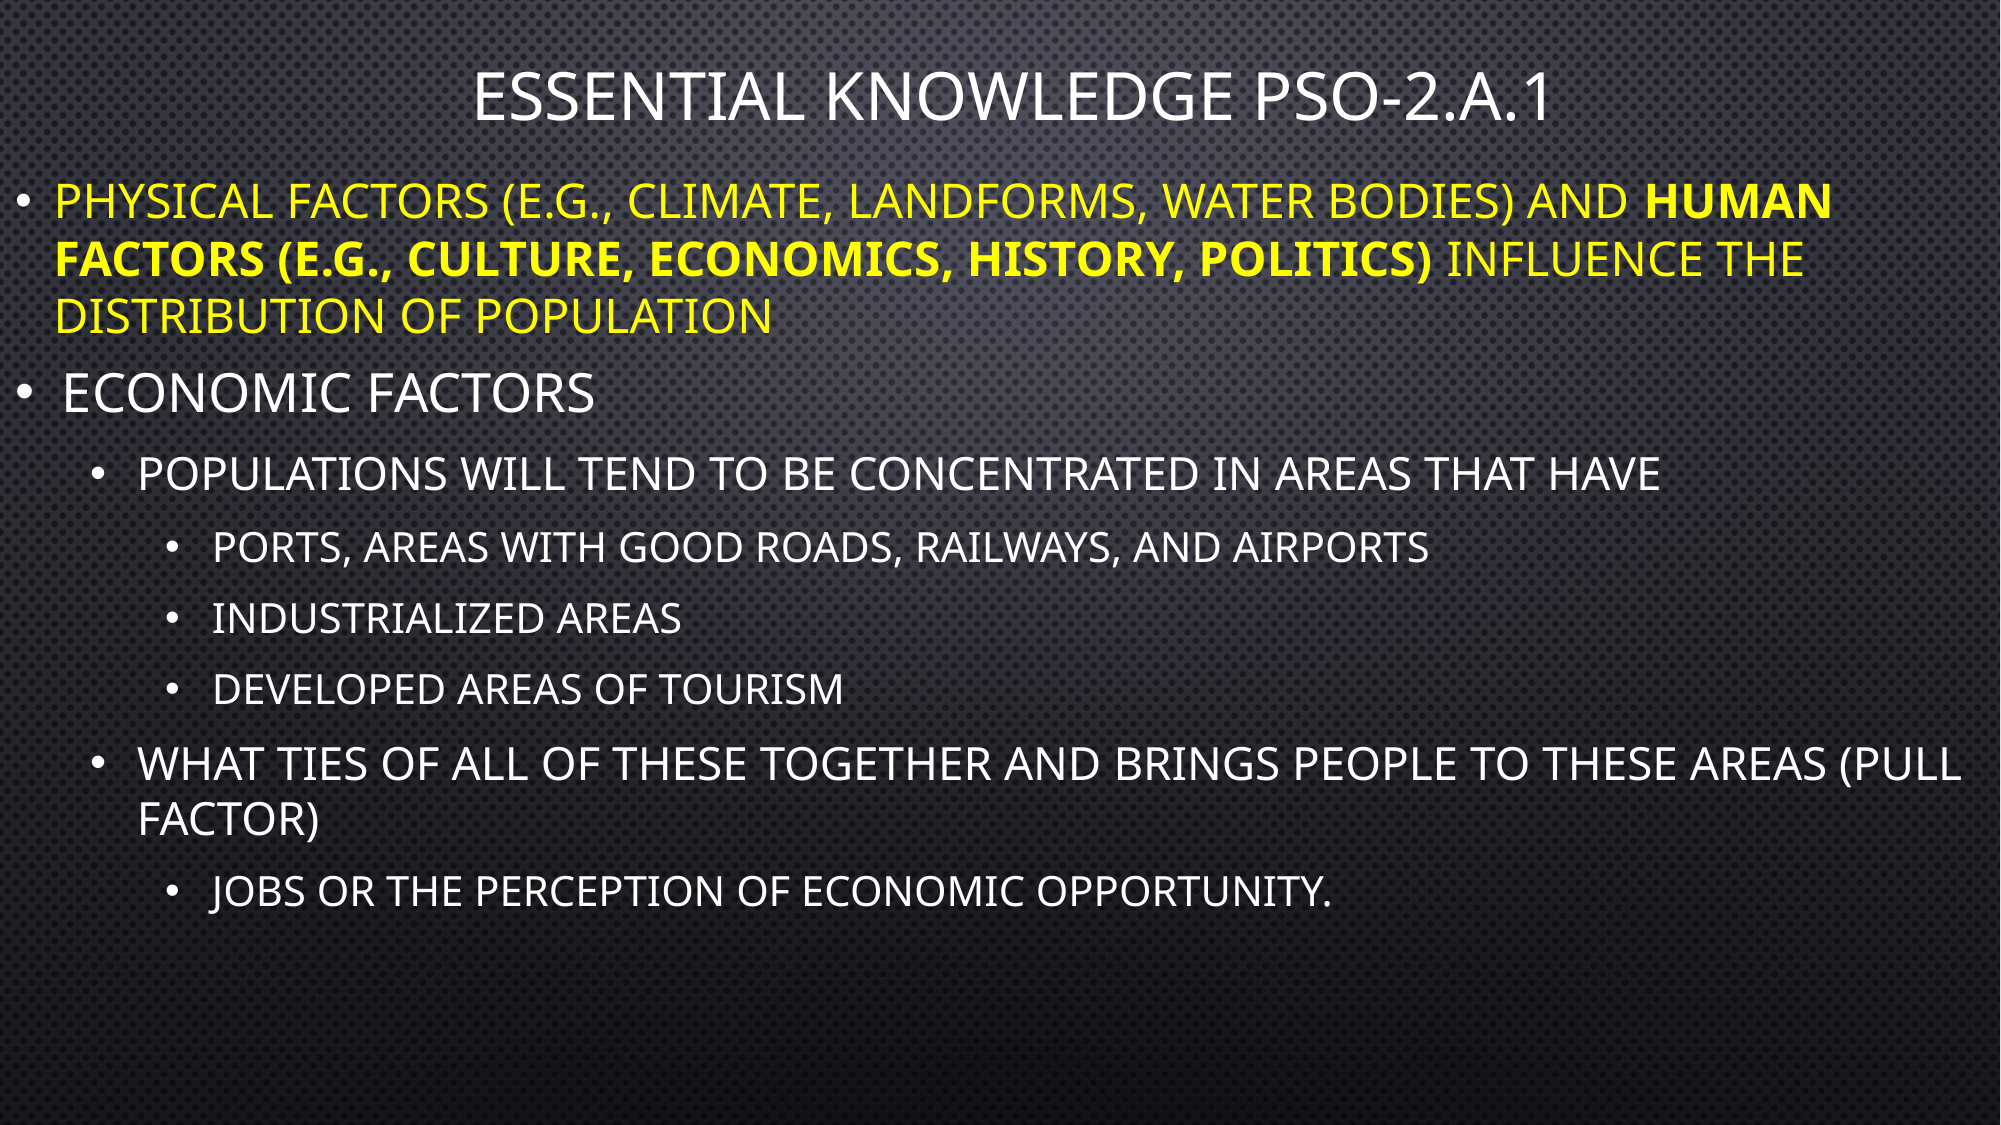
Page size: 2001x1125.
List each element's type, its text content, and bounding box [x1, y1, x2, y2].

title Essential Knowledge PSO-2.A.1 [30, 2, 2000, 163]
text_box Economic Factors Populations will tend to be concentrated in areas that have Ports, areas with good roads, railways, and airports Industrialized areas Developed areas of tourism What ties of all of these together and brings people to these areas (Pull factor) Jobs or the perception of economic opportunity. [0, 350, 2000, 1125]
list Physical Factors (e.g., climate, landforms, water bodies) and human factors (e.g., culture, economics, history, politics) influence the distribution of population [0, 163, 2000, 350]
